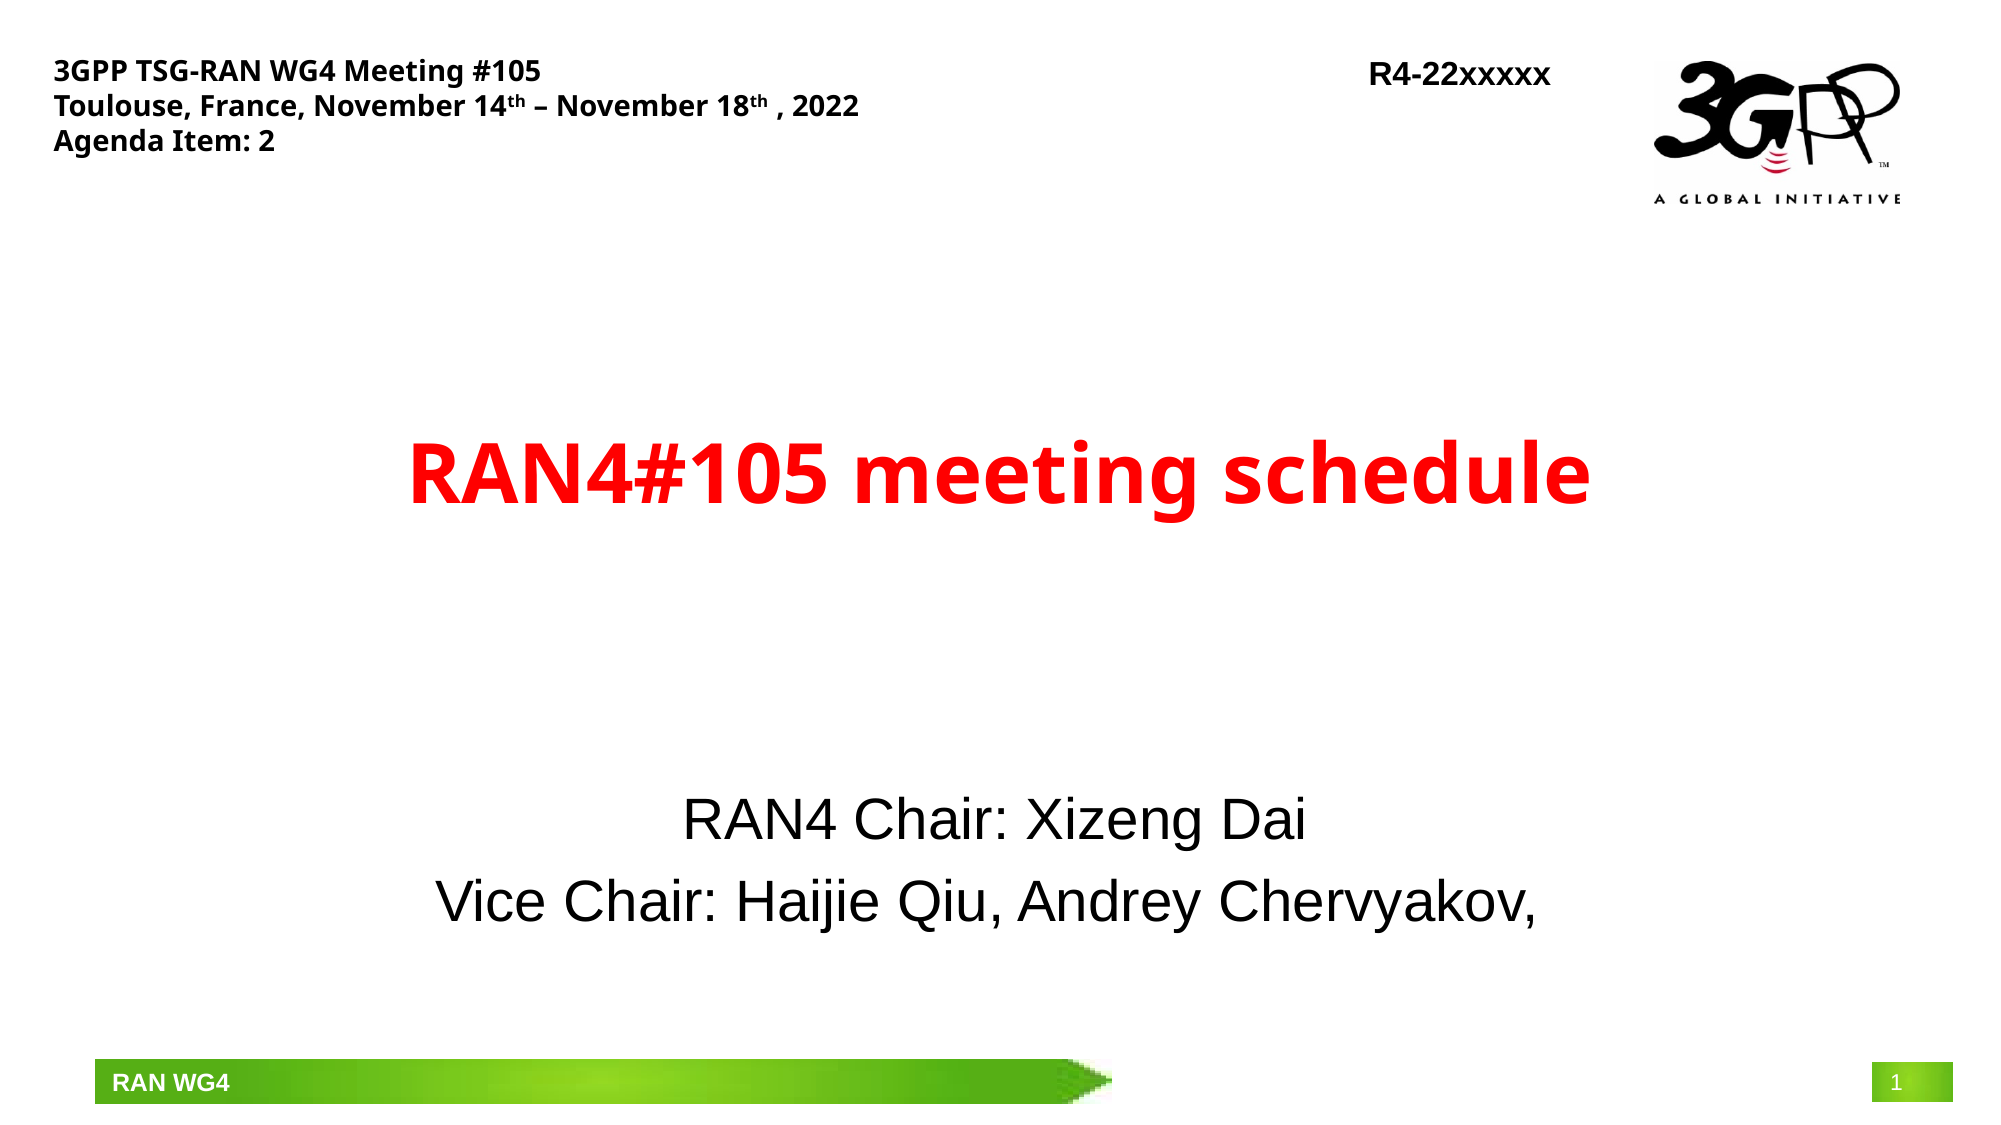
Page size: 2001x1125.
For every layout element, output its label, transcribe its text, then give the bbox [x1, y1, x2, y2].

text_box 3GPP TSG-RAN WG4 Meeting #105 Toulouse, France, November 14th – November 18th , 2022 Agenda Item: 2 [38, 45, 996, 165]
picture [1872, 1062, 1953, 1102]
picture [1654, 61, 1900, 204]
text_box R4-22xxxxx [1270, 45, 1684, 100]
subtitle RAN4 Chair: Xizeng Dai Vice Chair: Haijie Qiu, Andrey Chervyakov, [175, 773, 1816, 944]
picture [95, 1059, 1112, 1104]
title RAN4#105 meeting schedule [150, 349, 1850, 591]
